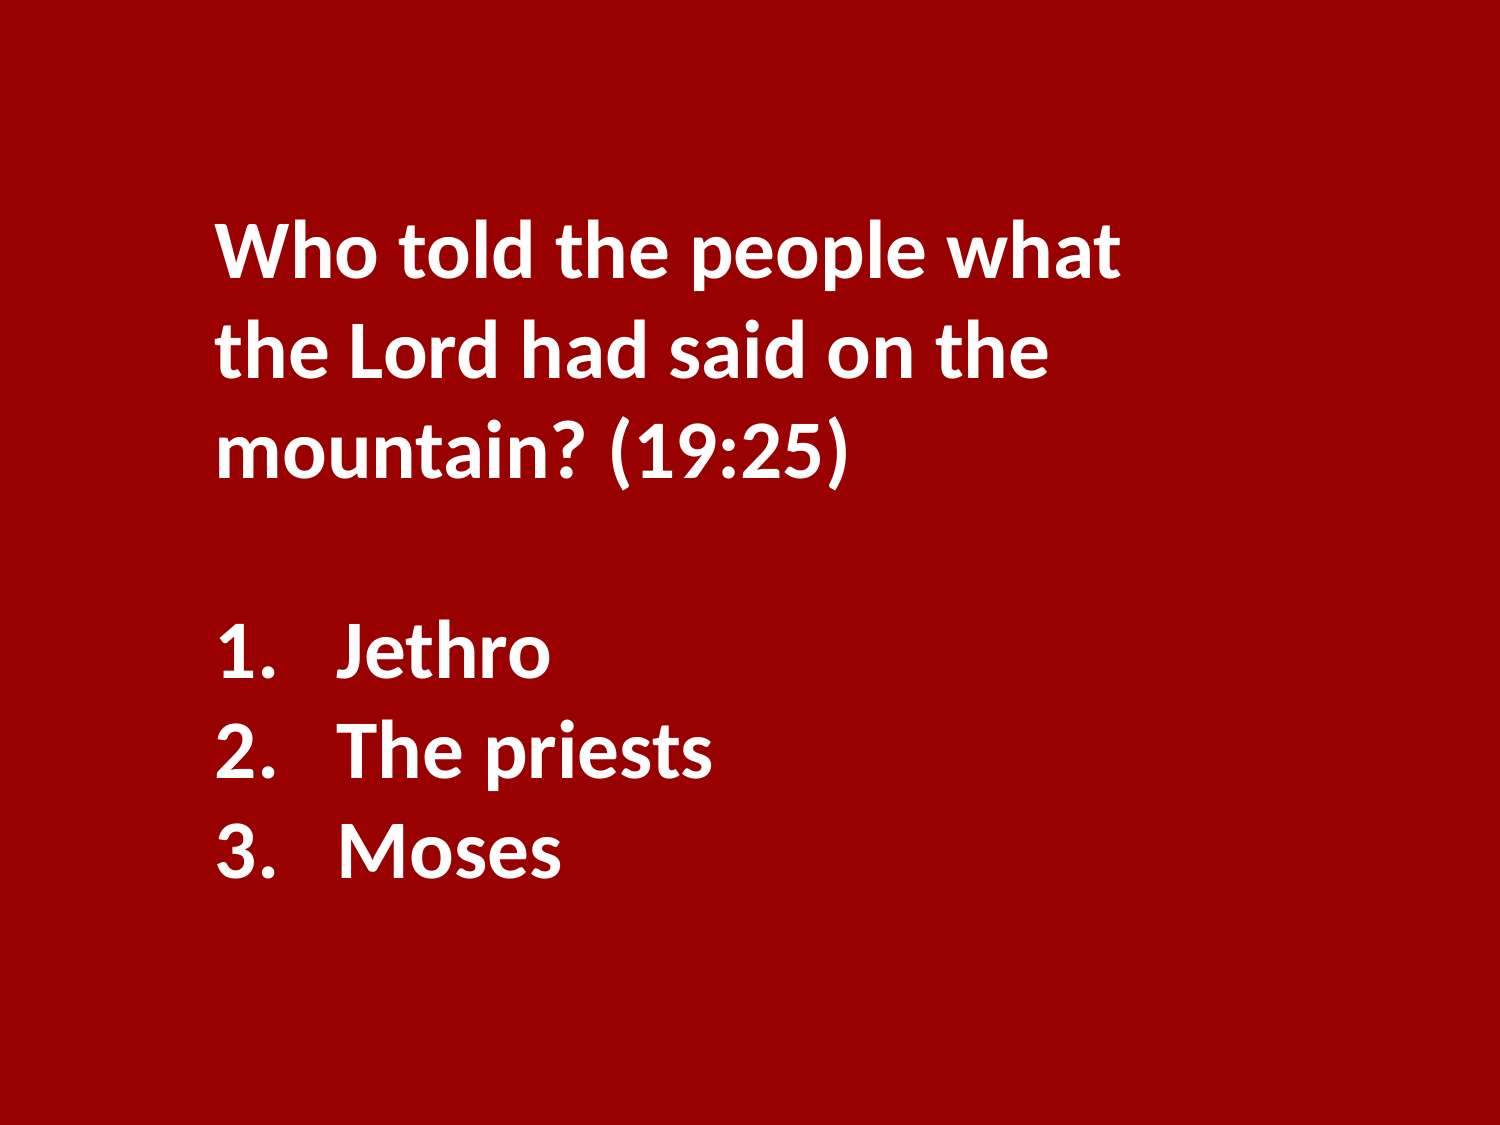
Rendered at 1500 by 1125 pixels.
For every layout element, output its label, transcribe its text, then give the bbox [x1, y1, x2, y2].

text_box Who told the people what the Lord had said on the mountain? (19:25) Jethro The priests Moses [199, 187, 1238, 903]
